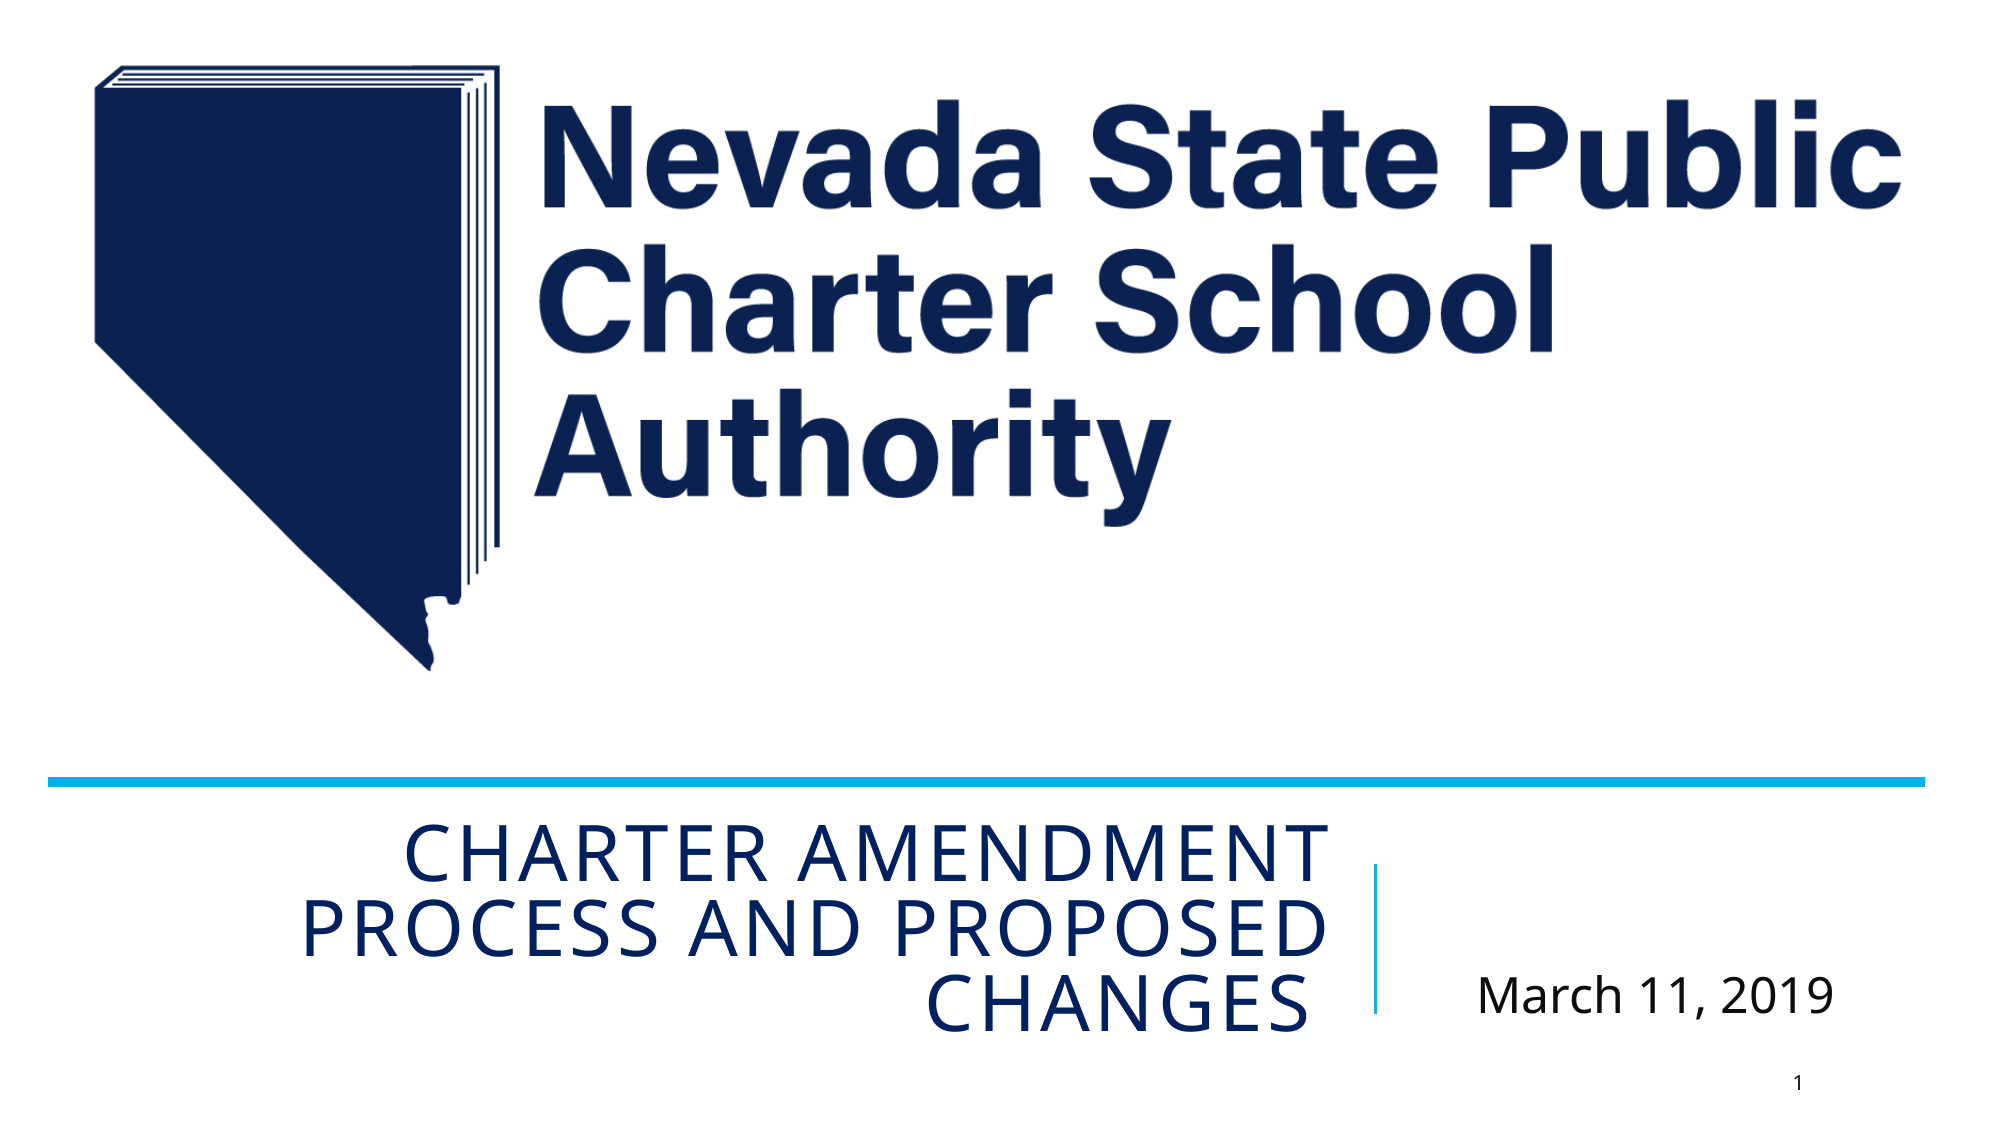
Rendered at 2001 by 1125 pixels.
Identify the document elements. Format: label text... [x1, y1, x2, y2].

title Charter amendment process and proposed changes [75, 813, 1350, 1054]
picture [74, 44, 1920, 686]
list March 11, 2019 [1461, 933, 1938, 1053]
slide_number 1 [1777, 1061, 1938, 1107]
